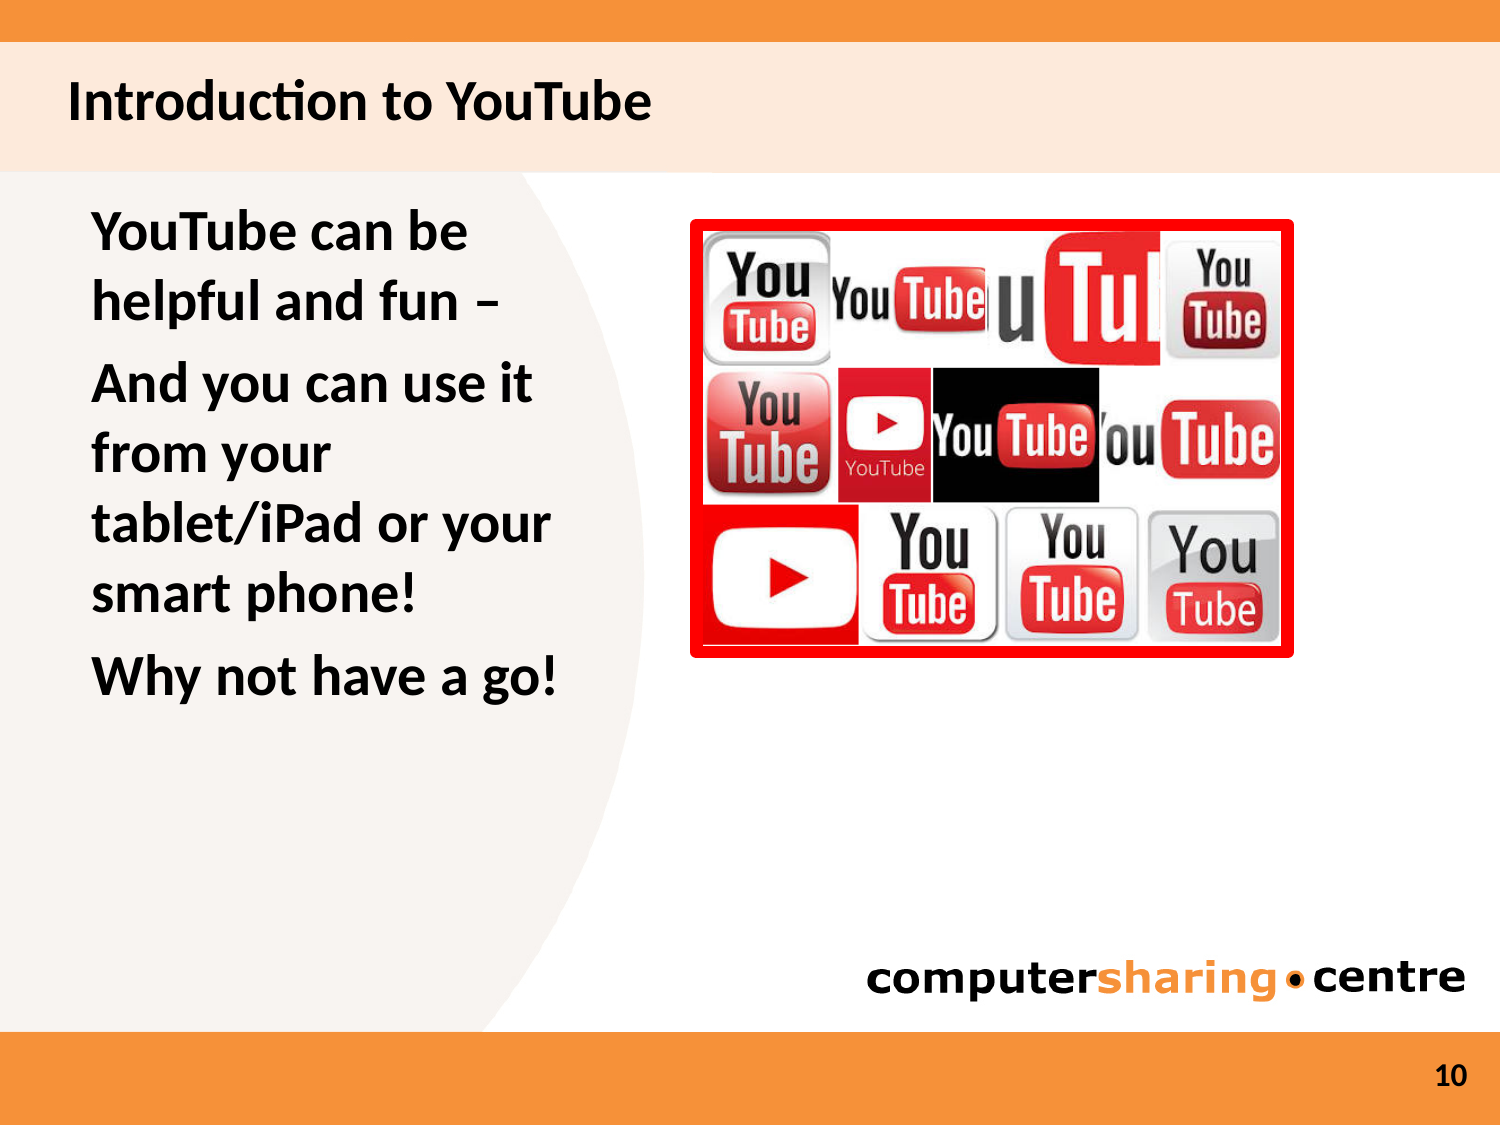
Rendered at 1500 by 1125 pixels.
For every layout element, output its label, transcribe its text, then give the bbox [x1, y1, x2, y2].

text_box Introduction to YouTube [53, 54, 1500, 140]
slide_number 10 [1132, 1042, 1483, 1103]
picture [0, 0, 1500, 1125]
text_box [53, 172, 1471, 965]
text_box YouTube can be helpful and fun – And you can use it from your tablet/iPad or your smart phone! Why not have a go! [76, 184, 597, 622]
